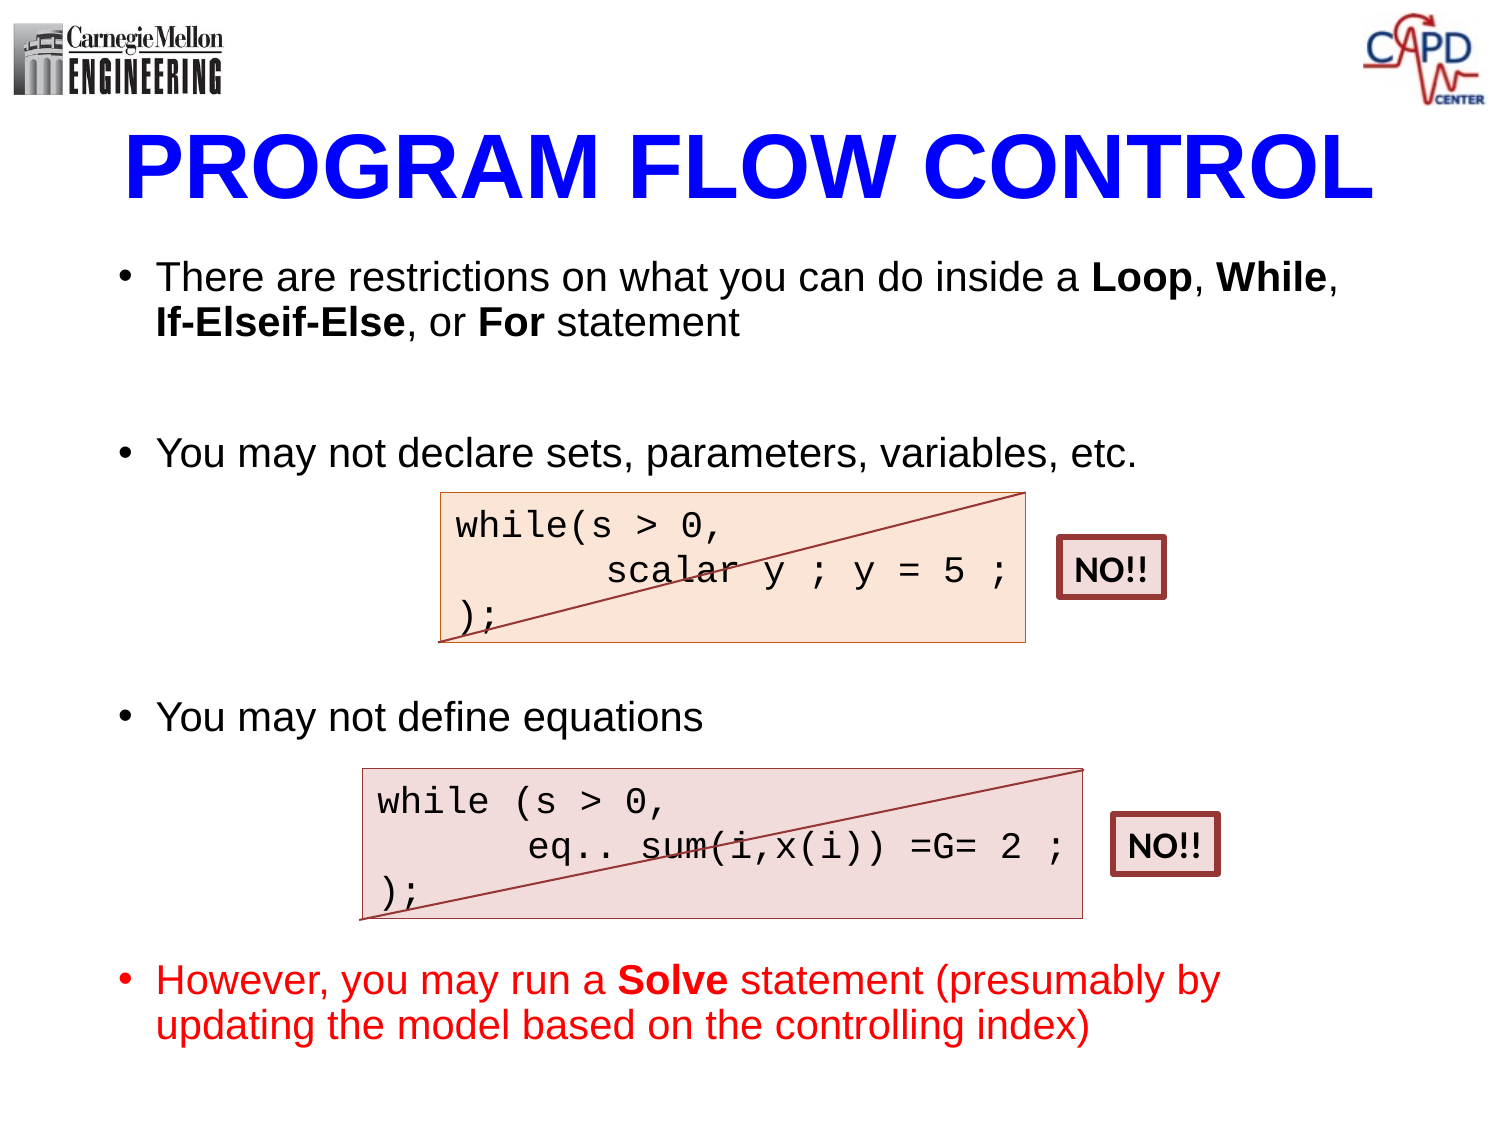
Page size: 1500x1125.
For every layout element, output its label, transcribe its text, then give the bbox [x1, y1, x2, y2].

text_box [359, 768, 1219, 920]
picture [11, 12, 226, 106]
picture [1363, 12, 1487, 106]
title PROGRAM FLOW CONTROL [103, 59, 1397, 247]
list There are restrictions on what you can do inside a Loop, While, If-Elseif-Else, or For statement You may not declare sets, parameters, variables, etc. You may not define equations However, you may run a Solve statement (presumably by updating the model based on the controlling index) [103, 247, 1397, 1014]
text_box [437, 492, 1165, 644]
